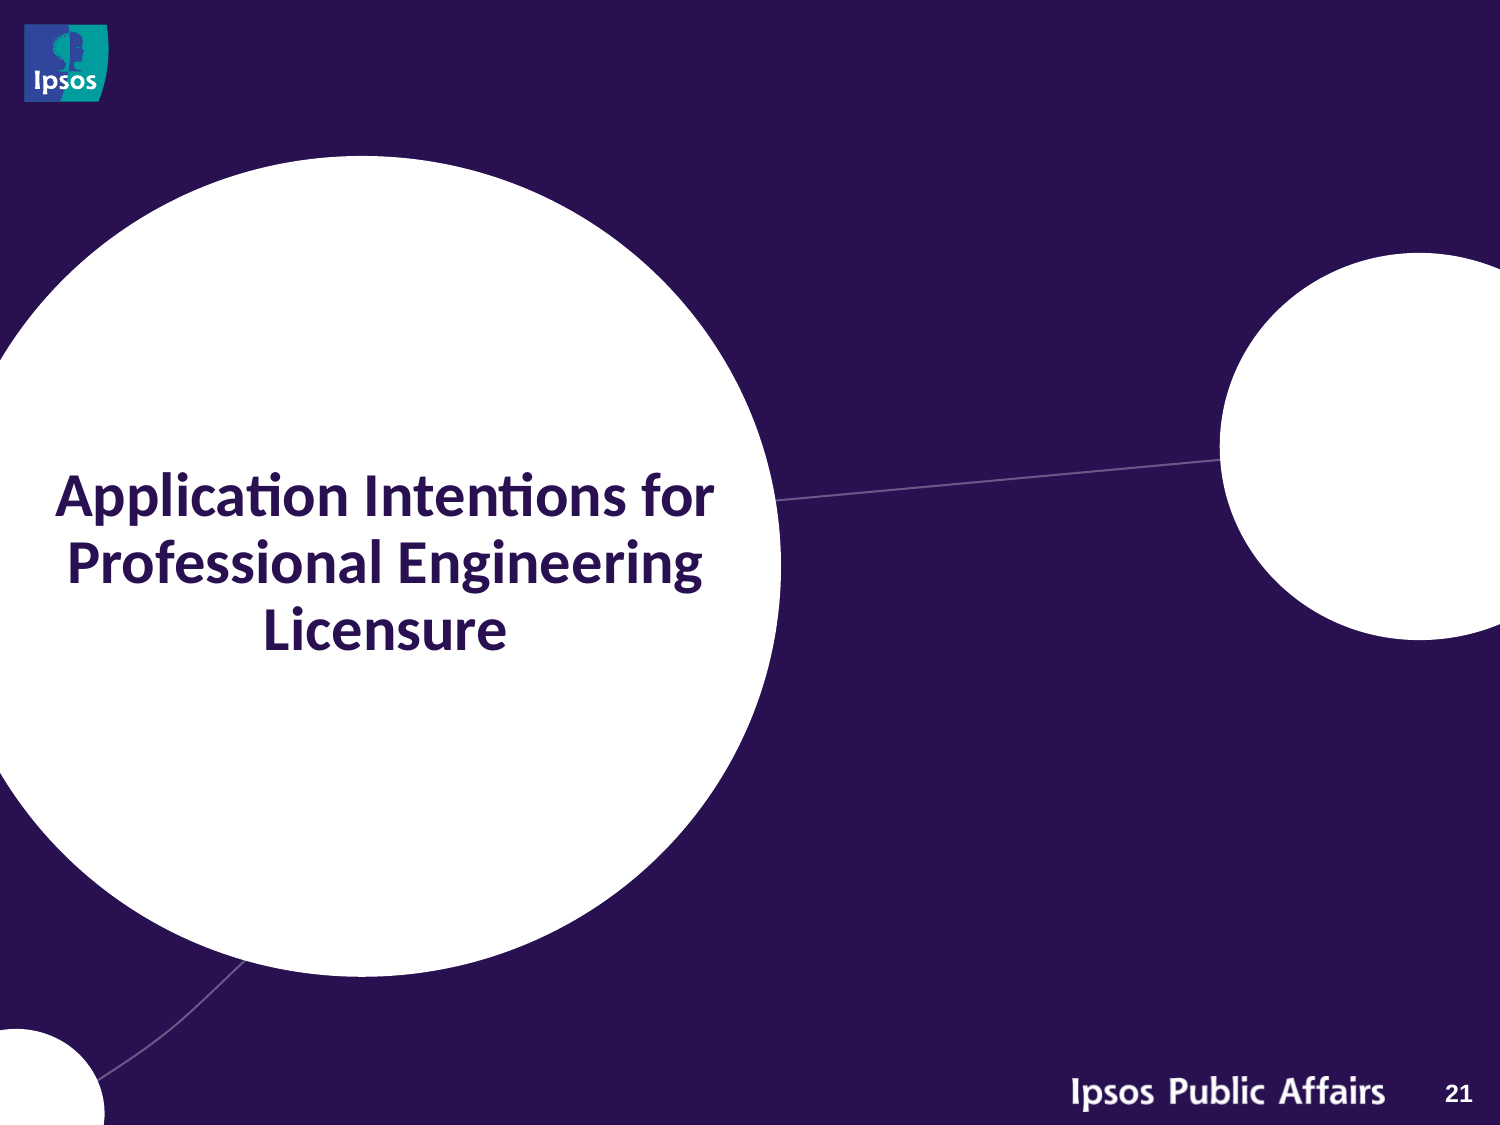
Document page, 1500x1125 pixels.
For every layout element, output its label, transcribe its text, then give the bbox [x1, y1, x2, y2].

picture [1072, 1076, 1385, 1112]
slide_number 21 [1425, 1077, 1474, 1108]
title Application Intentions for Professional Engineering Licensure [23, 460, 749, 666]
